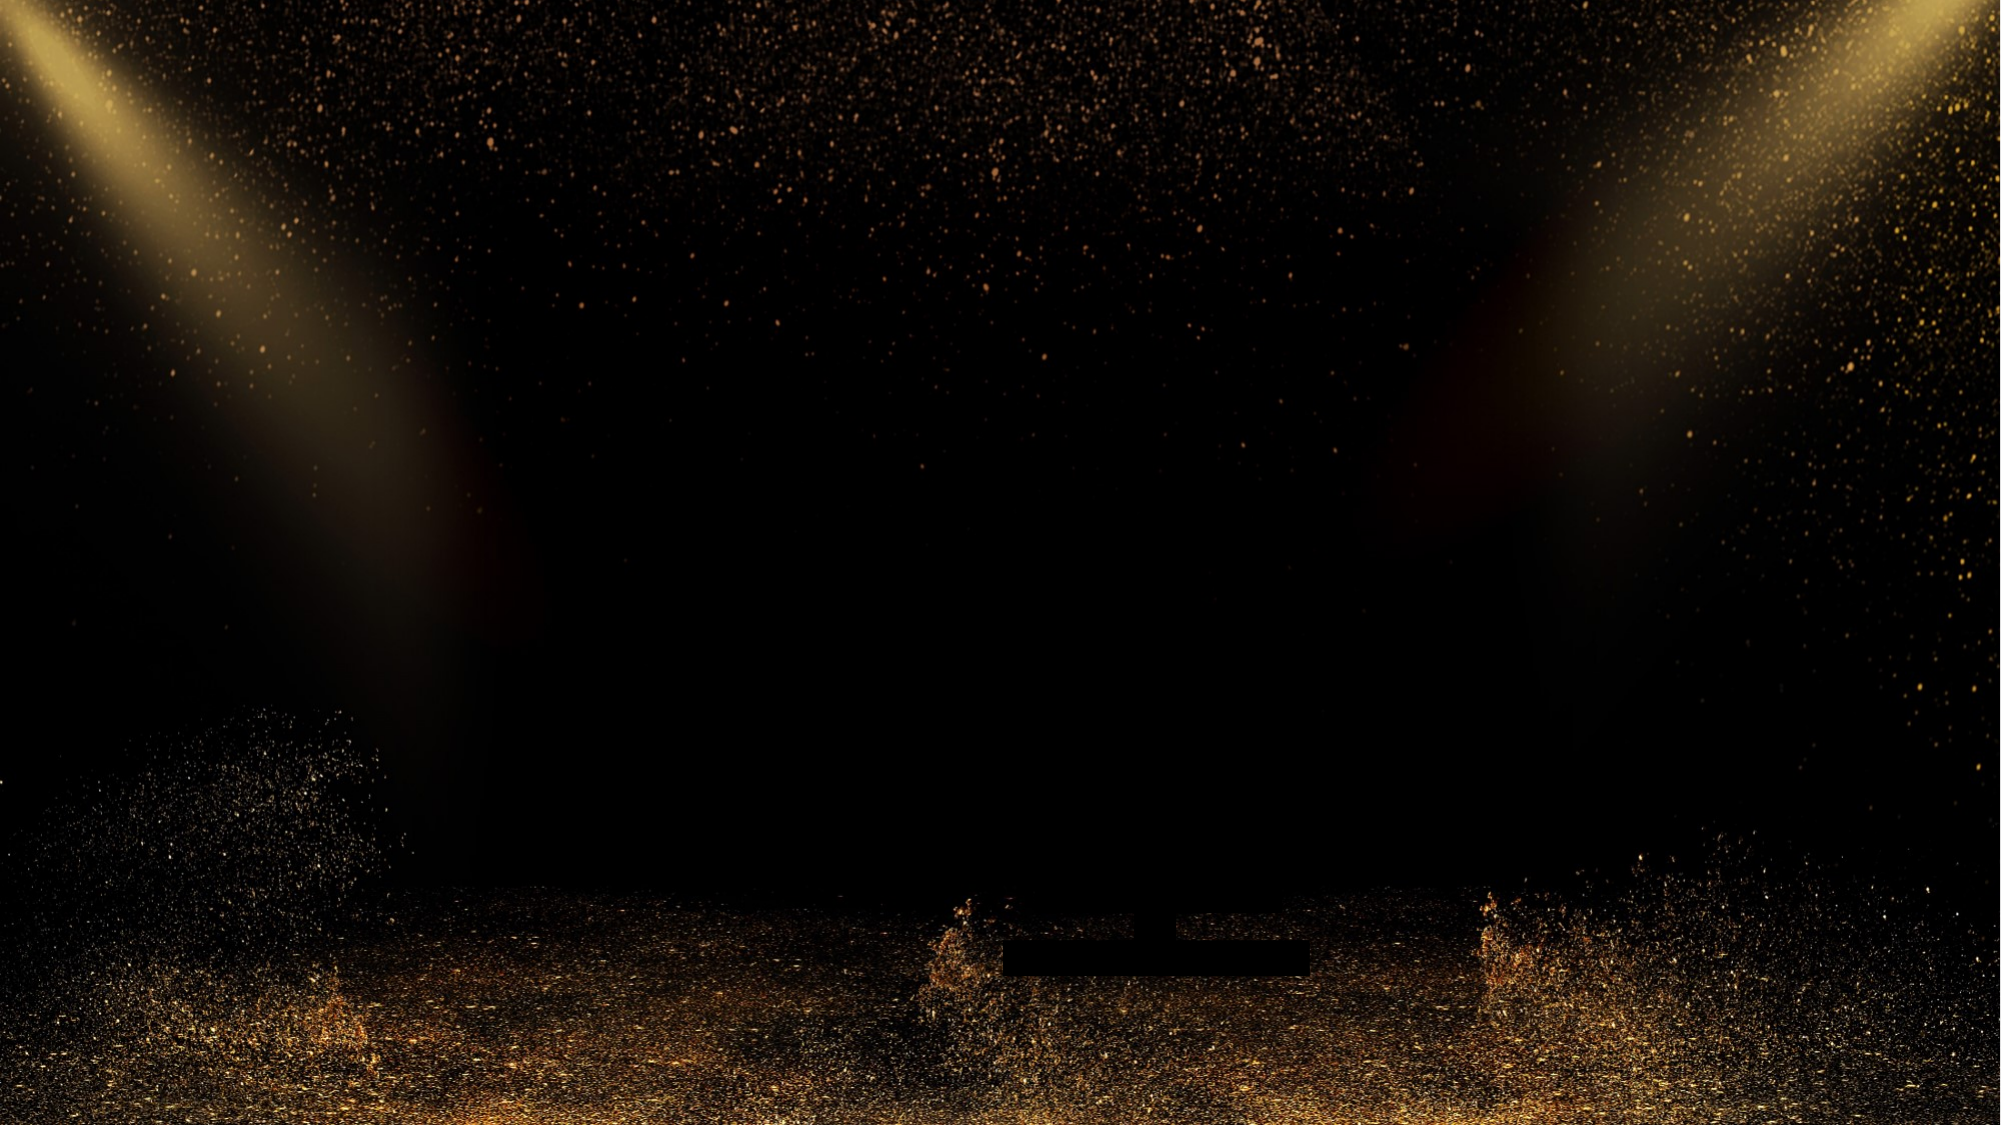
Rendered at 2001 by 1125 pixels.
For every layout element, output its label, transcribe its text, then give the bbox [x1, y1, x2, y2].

text_box 一堂 [623, 601, 1377, 1032]
picture [0, 0, 2001, 1125]
